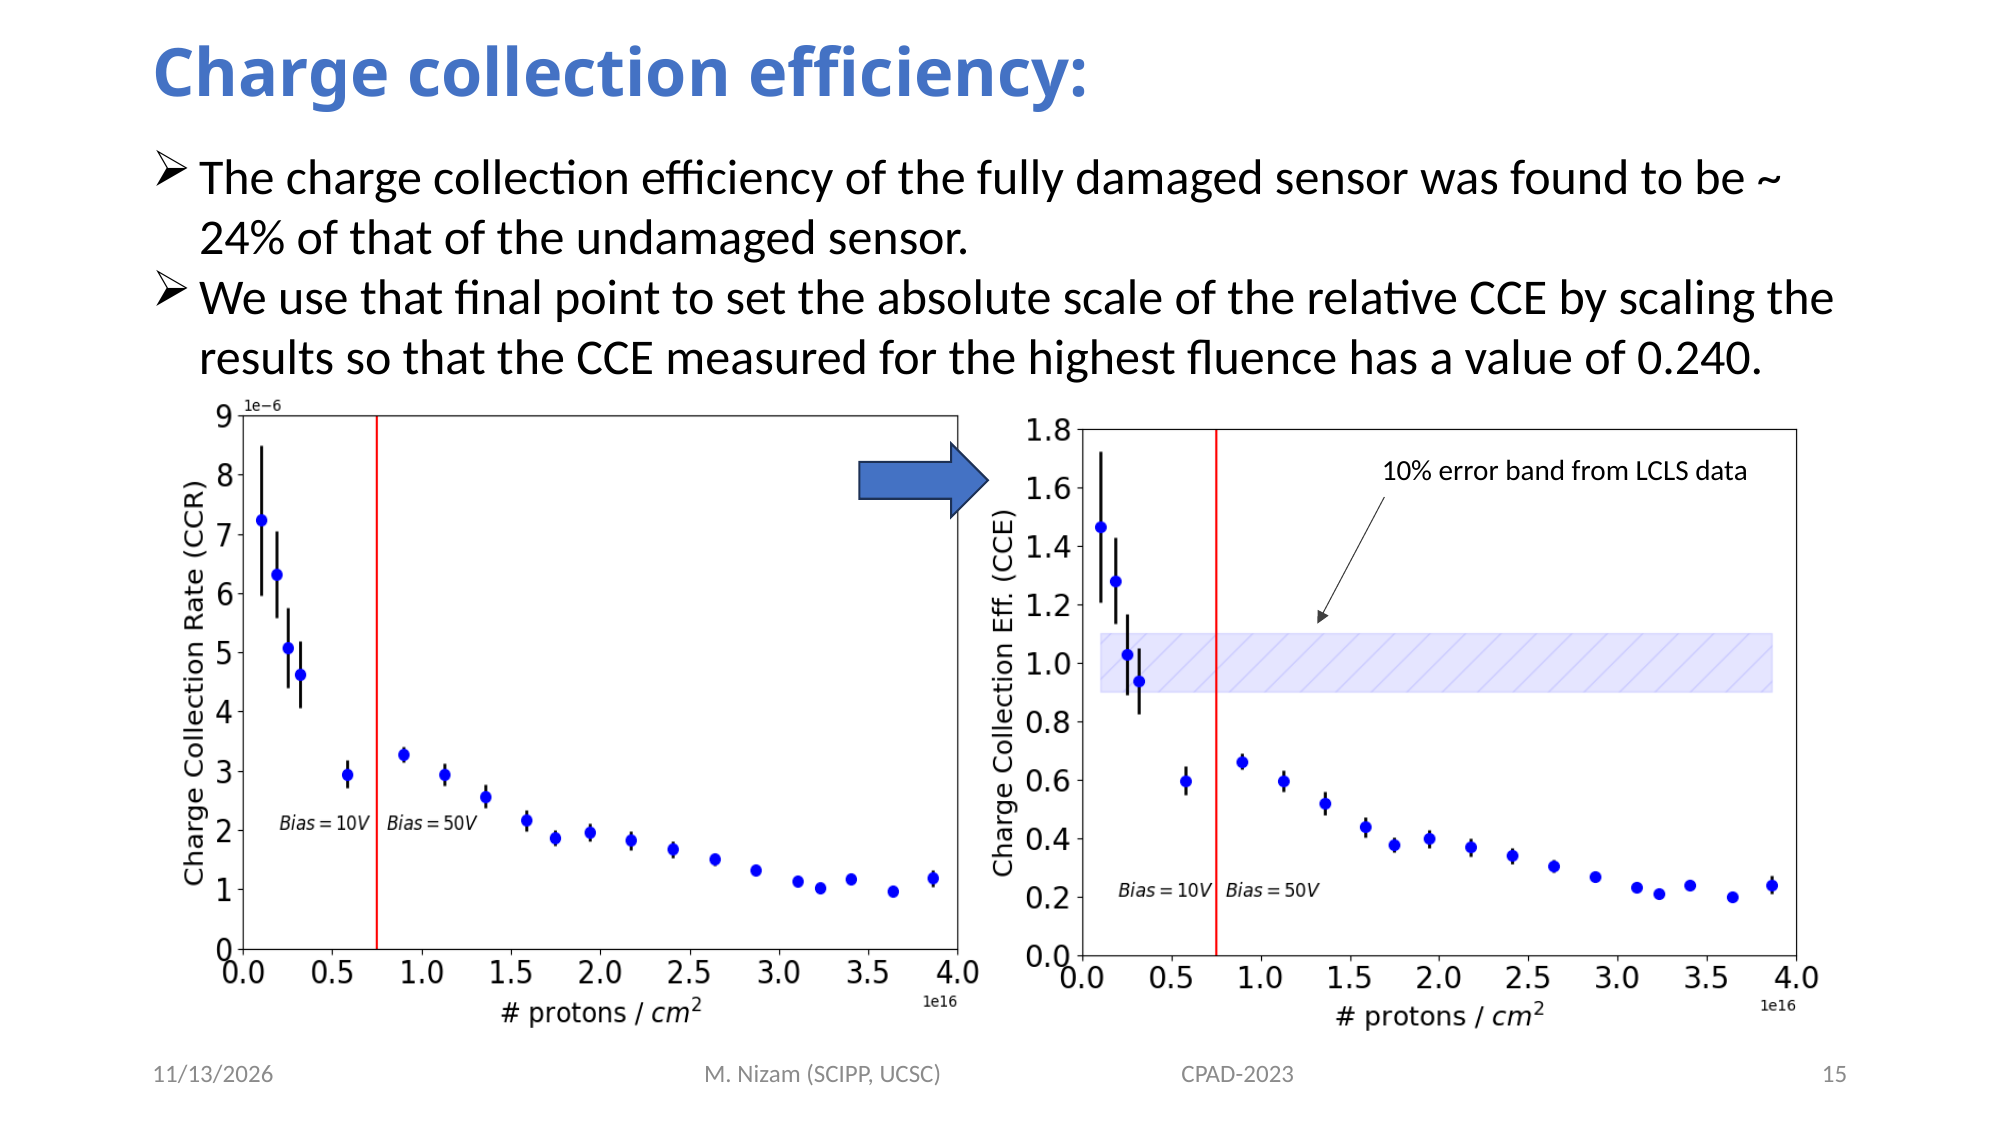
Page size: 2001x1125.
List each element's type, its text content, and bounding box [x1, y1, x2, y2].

text_box The charge collection efficiency of the fully damaged sensor was found to be ~ 24% of that of the undamaged sensor. We use that final point to set the absolute scale of the relative CCE by scaling the results so that the CCE measured for the highest fluence has a value of 0.240. [137, 137, 1877, 392]
slide_number 15 [1412, 1042, 1863, 1103]
text_box Charge collection efficiency: [137, 22, 1677, 117]
picture [169, 382, 1828, 1051]
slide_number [137, 1042, 588, 1103]
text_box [1317, 496, 1385, 624]
footer M. Nizam (SCIPP, UCSC) CPAD-2023 [662, 1049, 1338, 1103]
